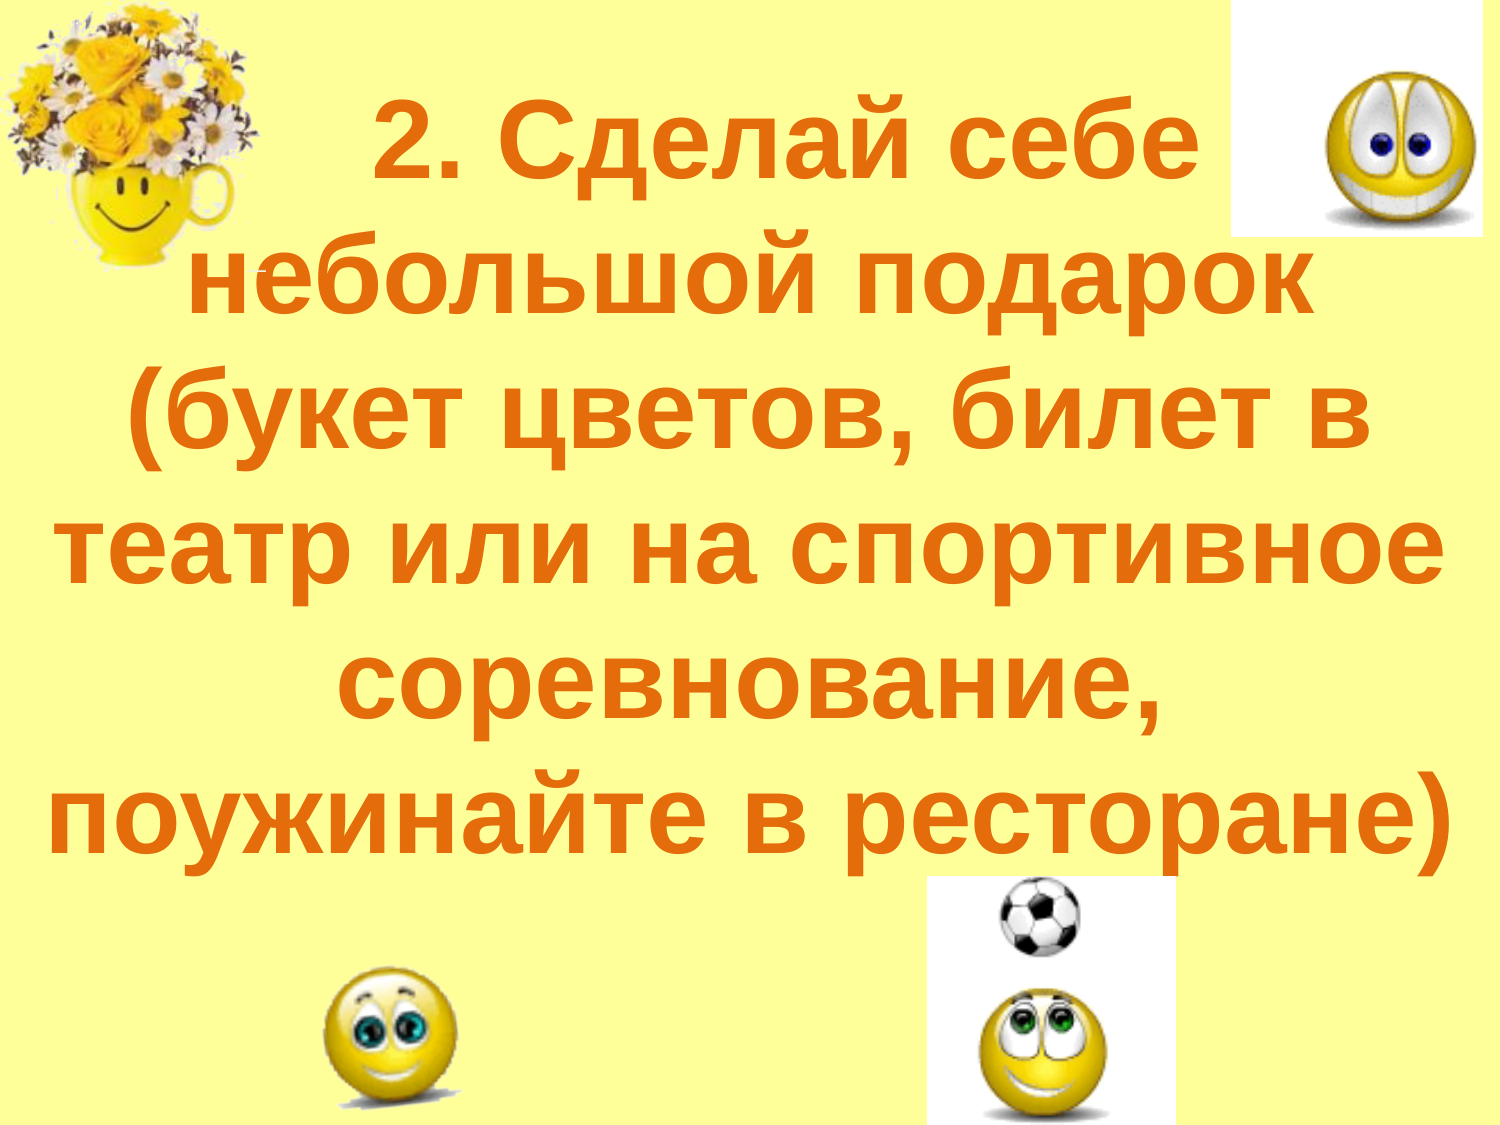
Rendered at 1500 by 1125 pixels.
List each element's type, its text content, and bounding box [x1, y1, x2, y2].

picture [303, 940, 529, 1123]
picture [0, 0, 266, 272]
text_box 2. Сделай себе небольшой подарок (букет цветов, билет в театр или на спортивное соревнование, поужинайте в ресторане) [0, 58, 1500, 884]
picture [926, 876, 1176, 1125]
picture [1230, 0, 1483, 237]
